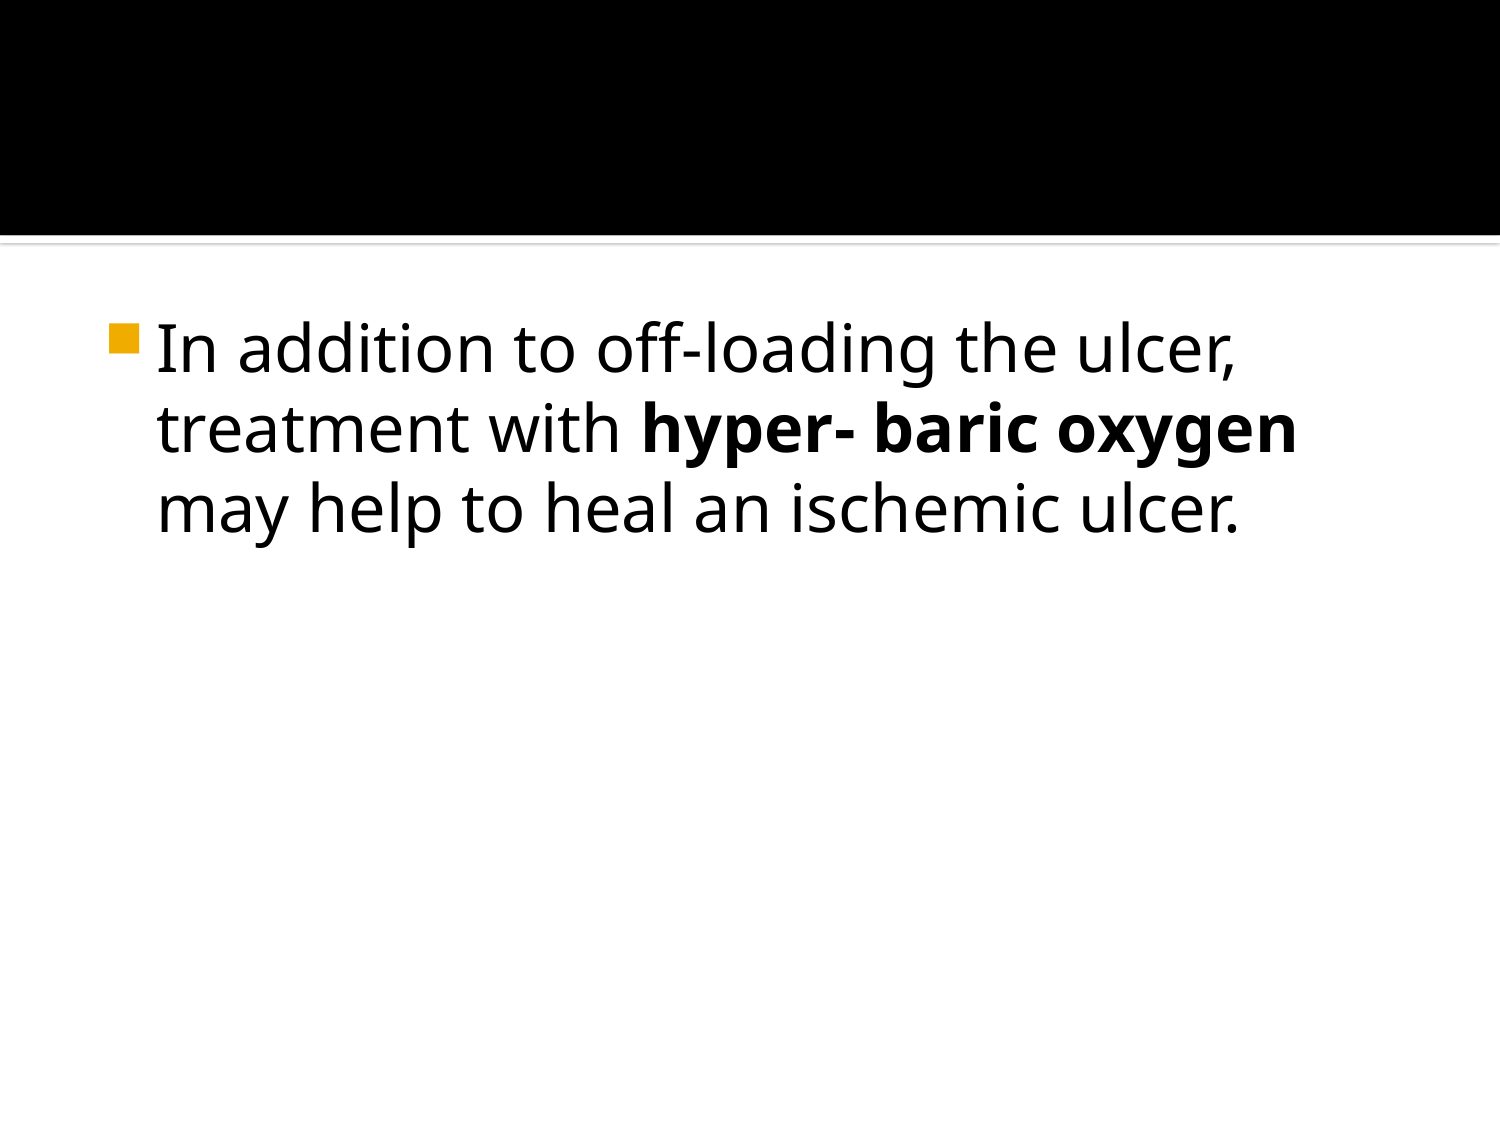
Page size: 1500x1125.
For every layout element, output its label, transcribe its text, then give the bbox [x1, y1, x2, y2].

list In addition to off-loading the ulcer, treatment with hyper- baric oxygen may help to heal an ischemic ulcer. [75, 291, 1425, 1050]
